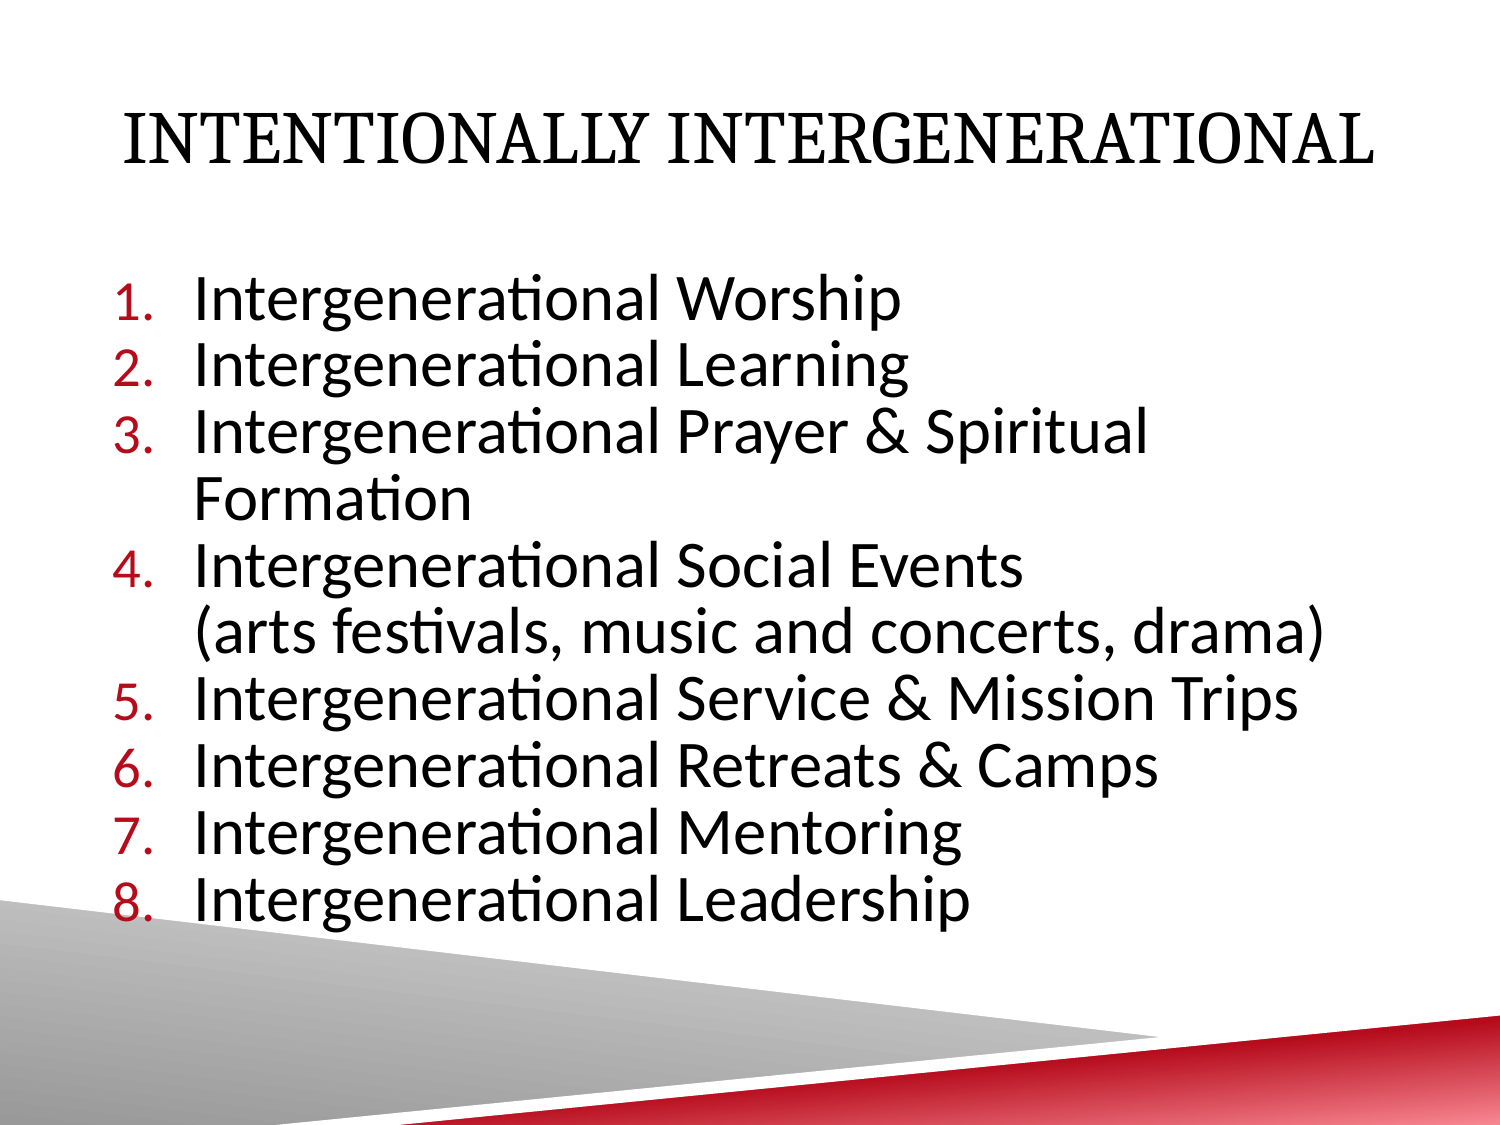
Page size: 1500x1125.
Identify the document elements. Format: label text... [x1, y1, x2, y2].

list Intergenerational Worship Intergenerational Learning Intergenerational Prayer & Spiritual Formation Intergenerational Social Events (arts festivals, music and concerts, drama) Intergenerational Service & Mission Trips Intergenerational Retreats & Camps Intergenerational Mentoring Intergenerational Leadership [112, 262, 1388, 950]
title Intentionally Intergenerational [79, 45, 1419, 233]
